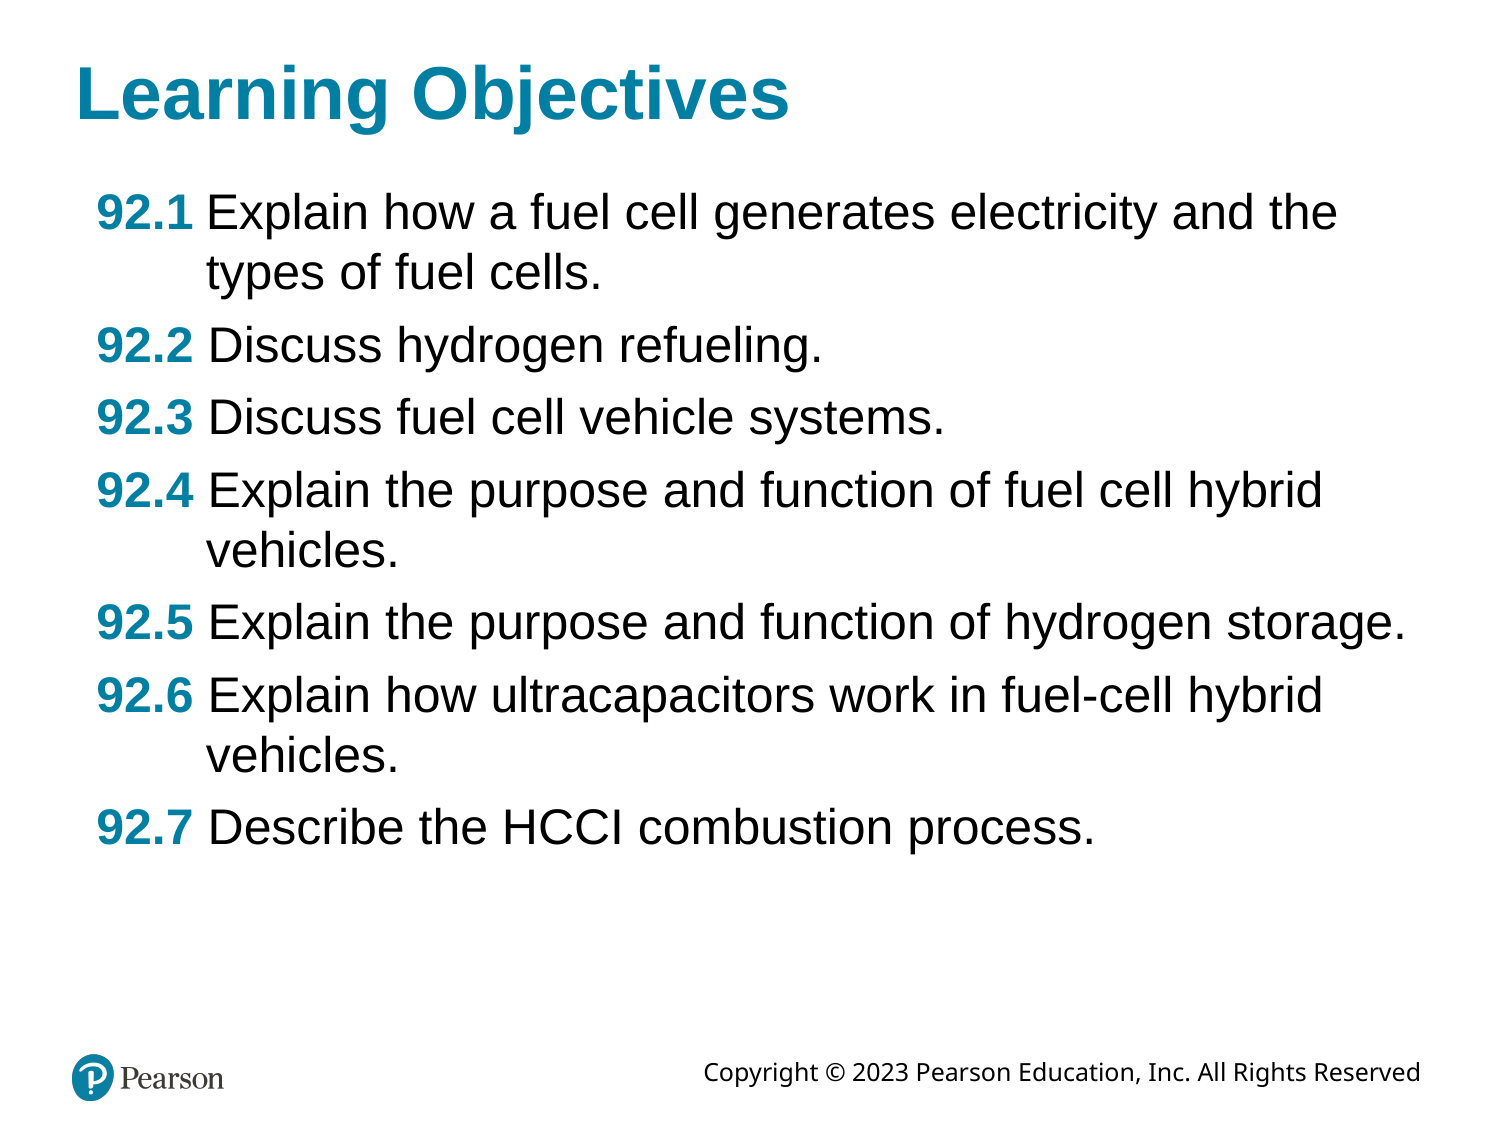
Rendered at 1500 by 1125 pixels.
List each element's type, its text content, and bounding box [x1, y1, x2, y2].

title Learning Objectives [75, 0, 1429, 187]
picture [72, 1054, 88, 1070]
picture [72, 1087, 83, 1101]
list 92.1 Explain how a fuel cell generates electricity and the types of fuel cells. 92.2 Discuss hydrogen refueling. 92.3 Discuss fuel cell vehicle systems. 92.4 Explain the purpose and function of fuel cell hybrid vehicles. 92.5 Explain the purpose and function of hydrogen storage. 92.6 Explain how ultracapacitors work in fuel-cell hybrid vehicles. 92.7 Describe the HCCI combustion process. [96, 176, 1450, 858]
picture [80, 1063, 106, 1088]
picture [98, 1054, 224, 1101]
